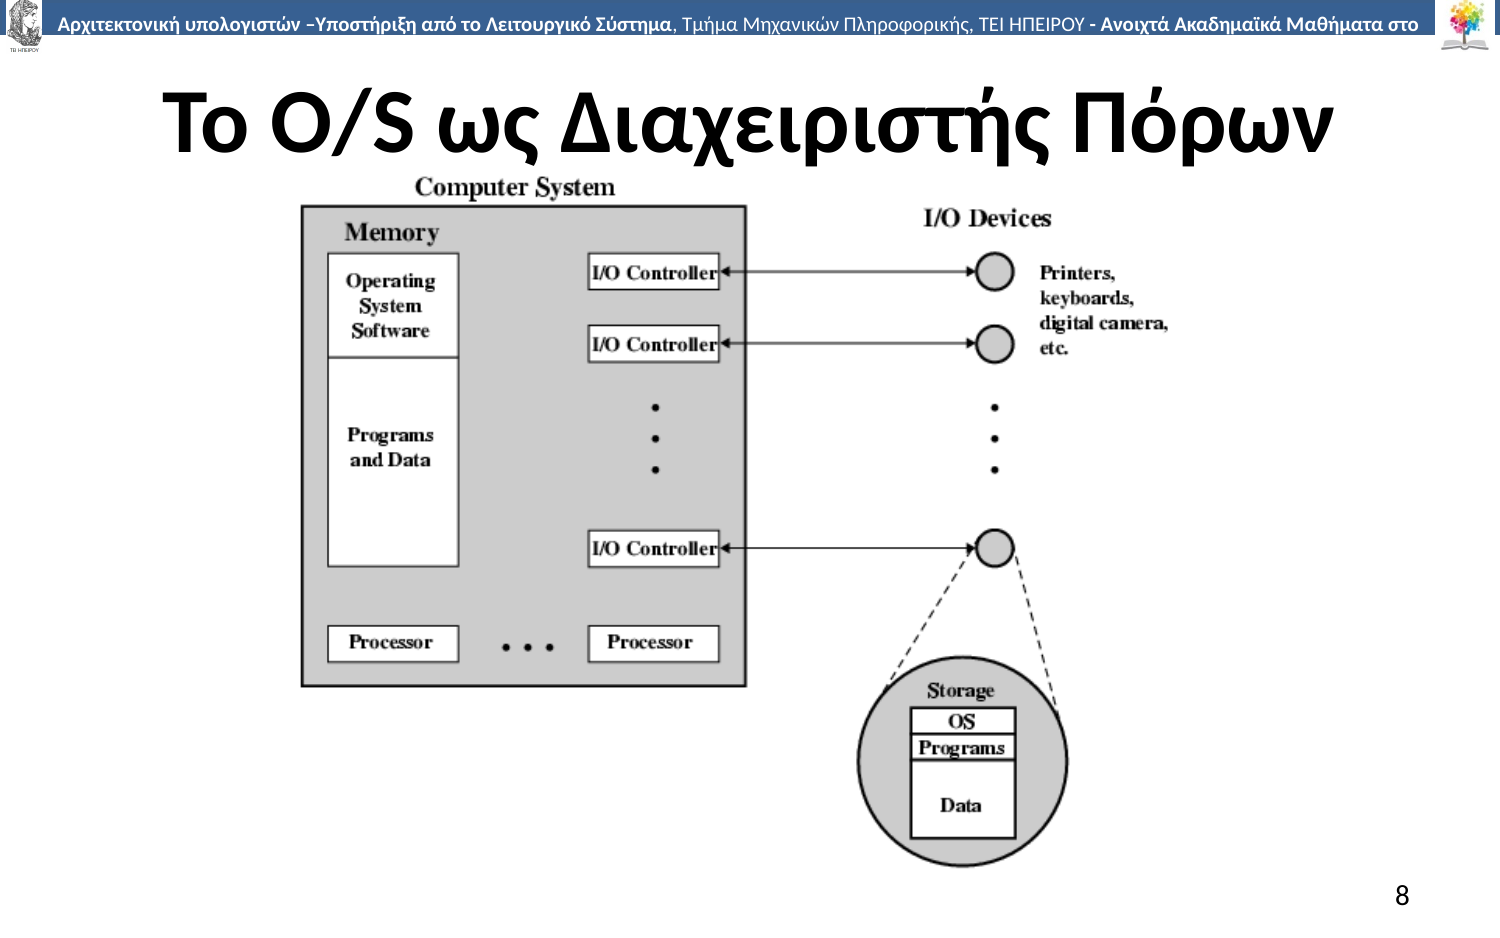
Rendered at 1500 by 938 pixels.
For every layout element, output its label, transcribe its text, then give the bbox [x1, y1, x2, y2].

picture [283, 173, 1217, 895]
title Το O/S ως Διαχειριστής Πόρων [75, 37, 1425, 194]
slide_number 8 [1074, 868, 1425, 919]
picture [1435, 0, 1495, 52]
picture [6, 0, 42, 54]
